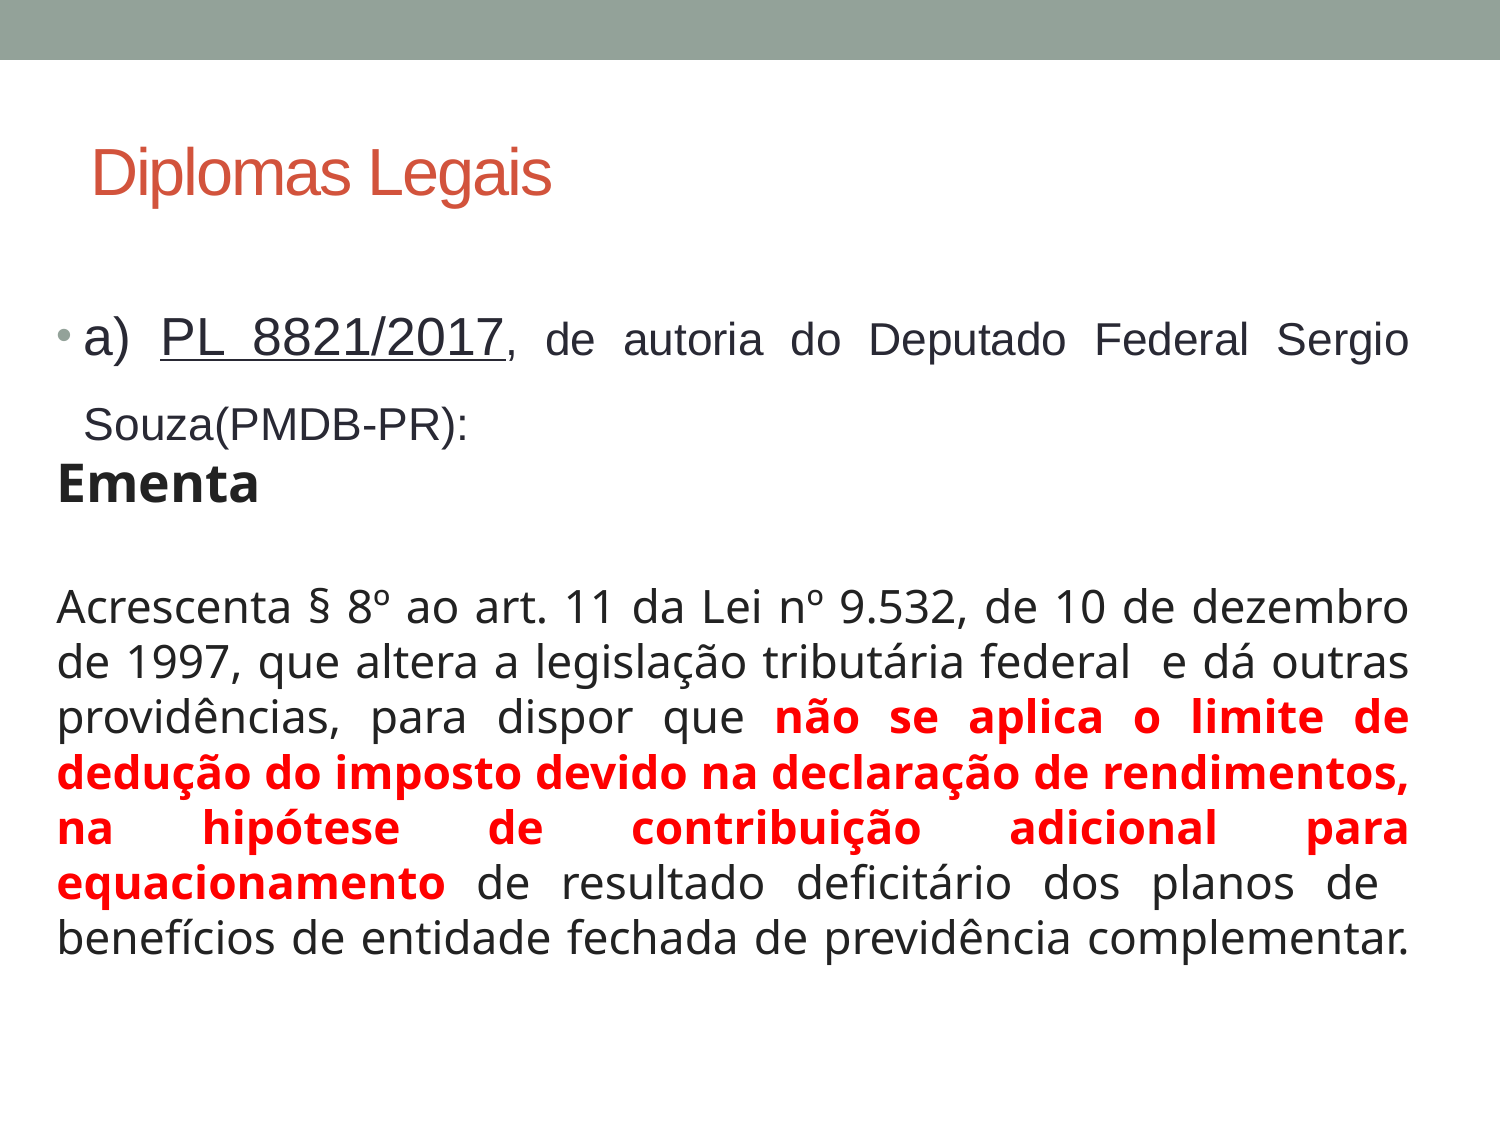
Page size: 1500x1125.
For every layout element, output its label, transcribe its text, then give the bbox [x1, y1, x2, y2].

title Diplomas Legais [75, 87, 1471, 250]
list a) PL 8821/2017, de autoria do Deputado Federal Sergio Souza(PMDB-PR): Ementa Acrescenta § 8º ao art. 11 da Lei nº 9.532, de 10 de dezembro de 1997, que altera a legislação tributária federal e dá outras providências, para dispor que não se aplica o limite de dedução do imposto devido na declaração de rendimentos, na hipótese de contribuição adicional para equacionamento de resultado deficitário dos planos de benefícios de entidade fechada de previdência complementar. [41, 262, 1425, 1035]
